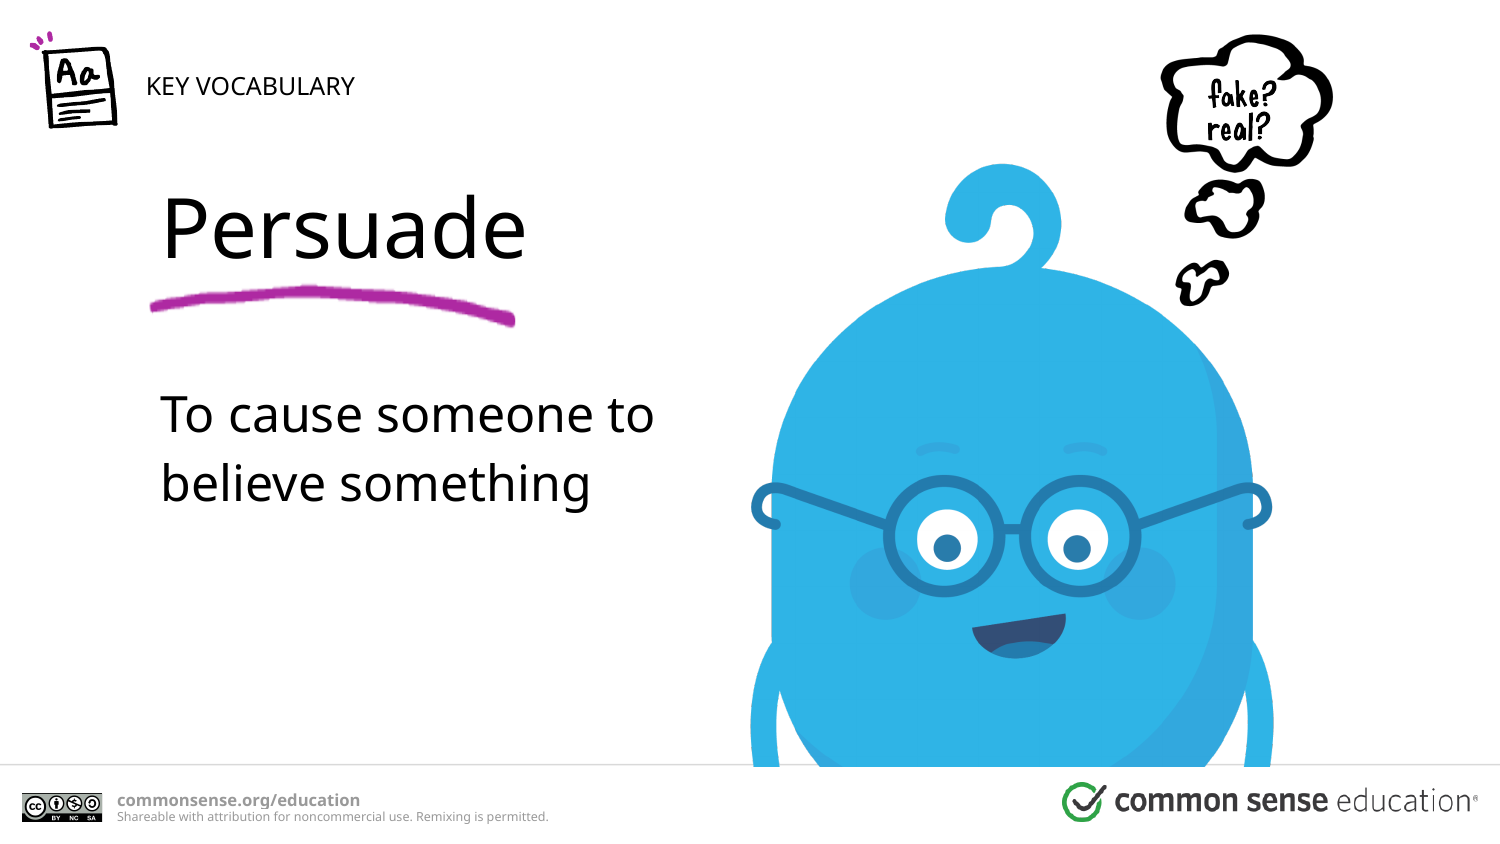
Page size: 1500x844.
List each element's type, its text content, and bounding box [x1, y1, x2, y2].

text_box KEY VOCABULARY [130, 56, 423, 115]
picture [128, 202, 529, 367]
picture [22, 793, 103, 822]
picture [734, 23, 1346, 767]
picture [1062, 782, 1478, 822]
picture [29, 30, 119, 129]
text_box Persuade [145, 167, 729, 279]
text_box To cause someone to believe something [145, 358, 729, 485]
